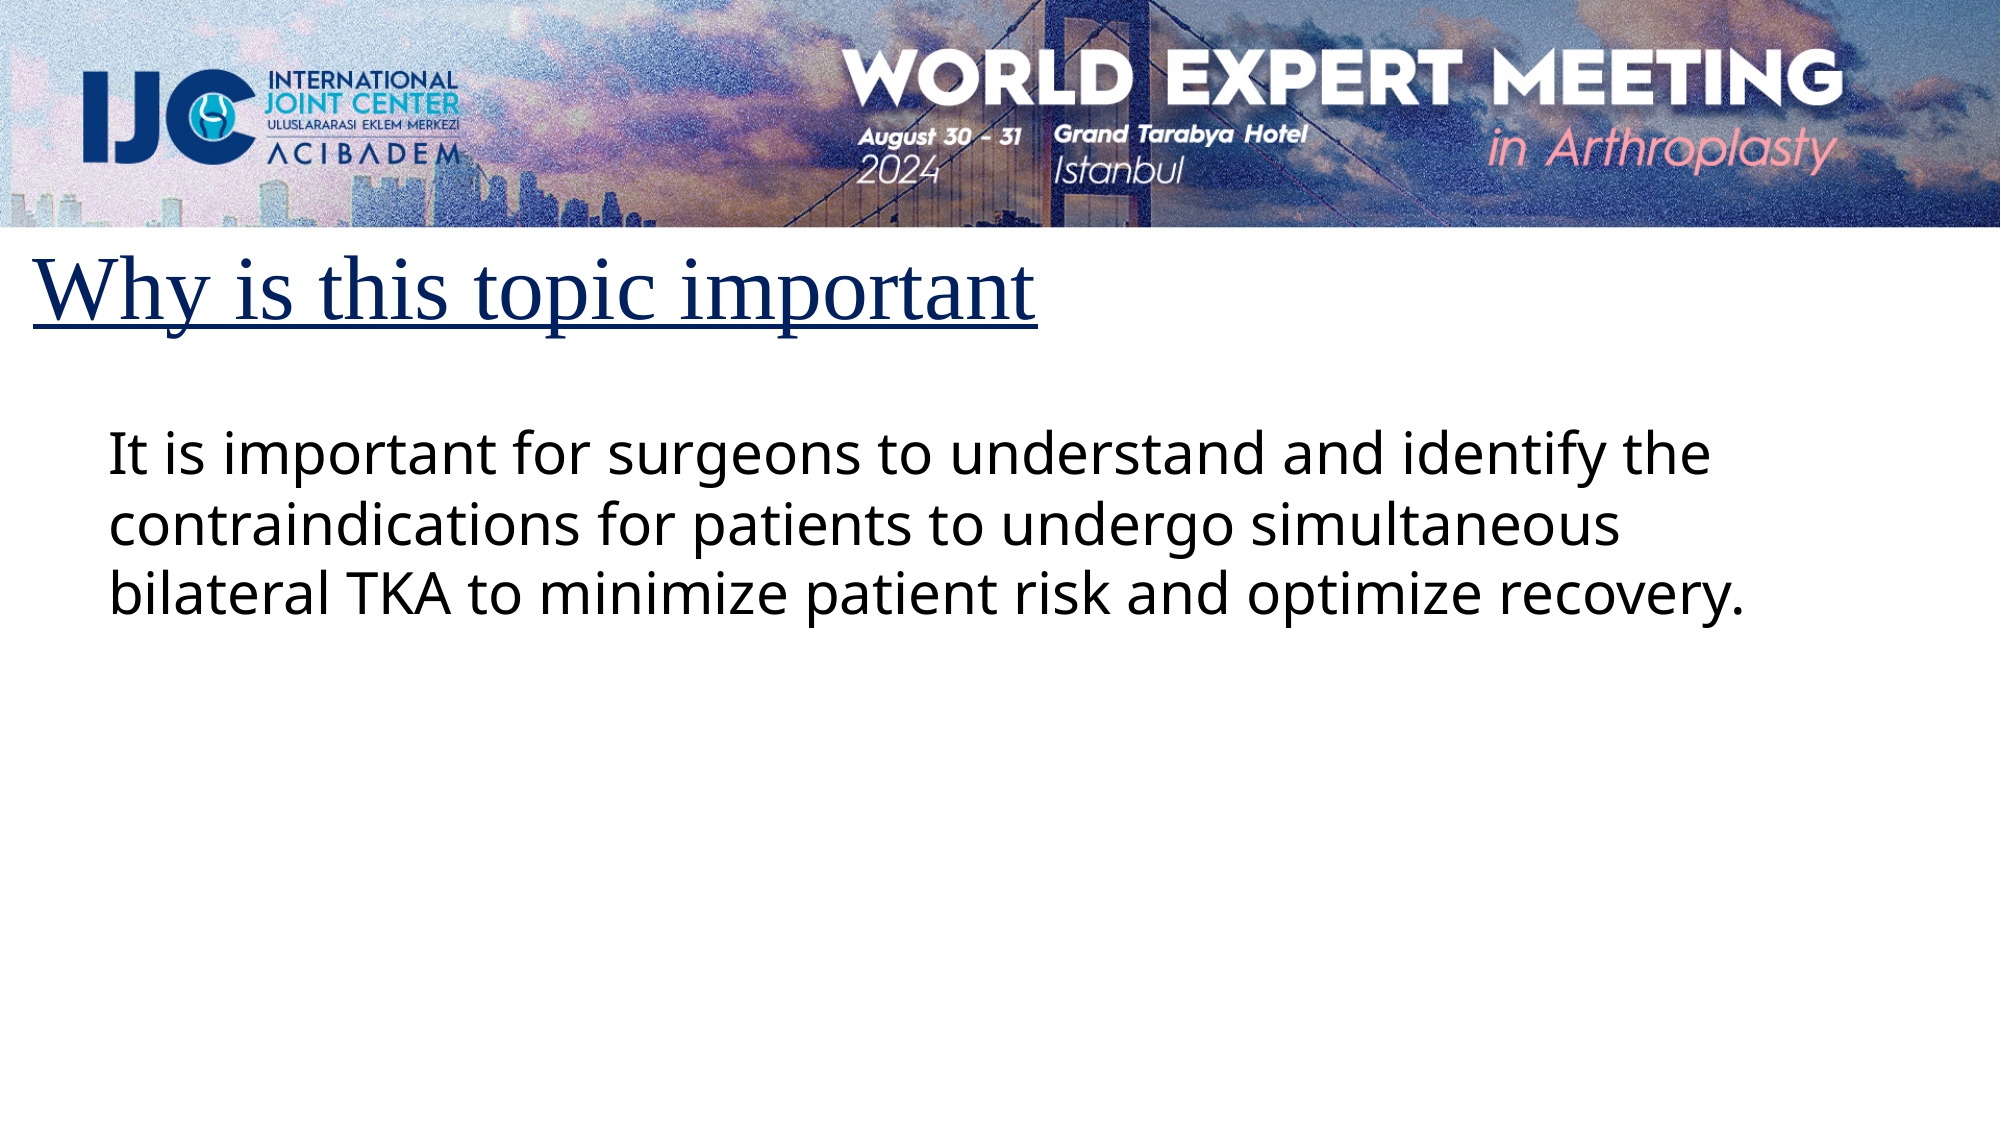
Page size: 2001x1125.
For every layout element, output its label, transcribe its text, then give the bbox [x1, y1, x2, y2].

text_box It is important for surgeons to understand and identify the contraindications for patients to undergo simultaneous bilateral TKA to minimize patient risk and optimize recovery. [93, 409, 1785, 634]
title Why is this topic important [17, 235, 1743, 454]
picture [0, 0, 2000, 1125]
